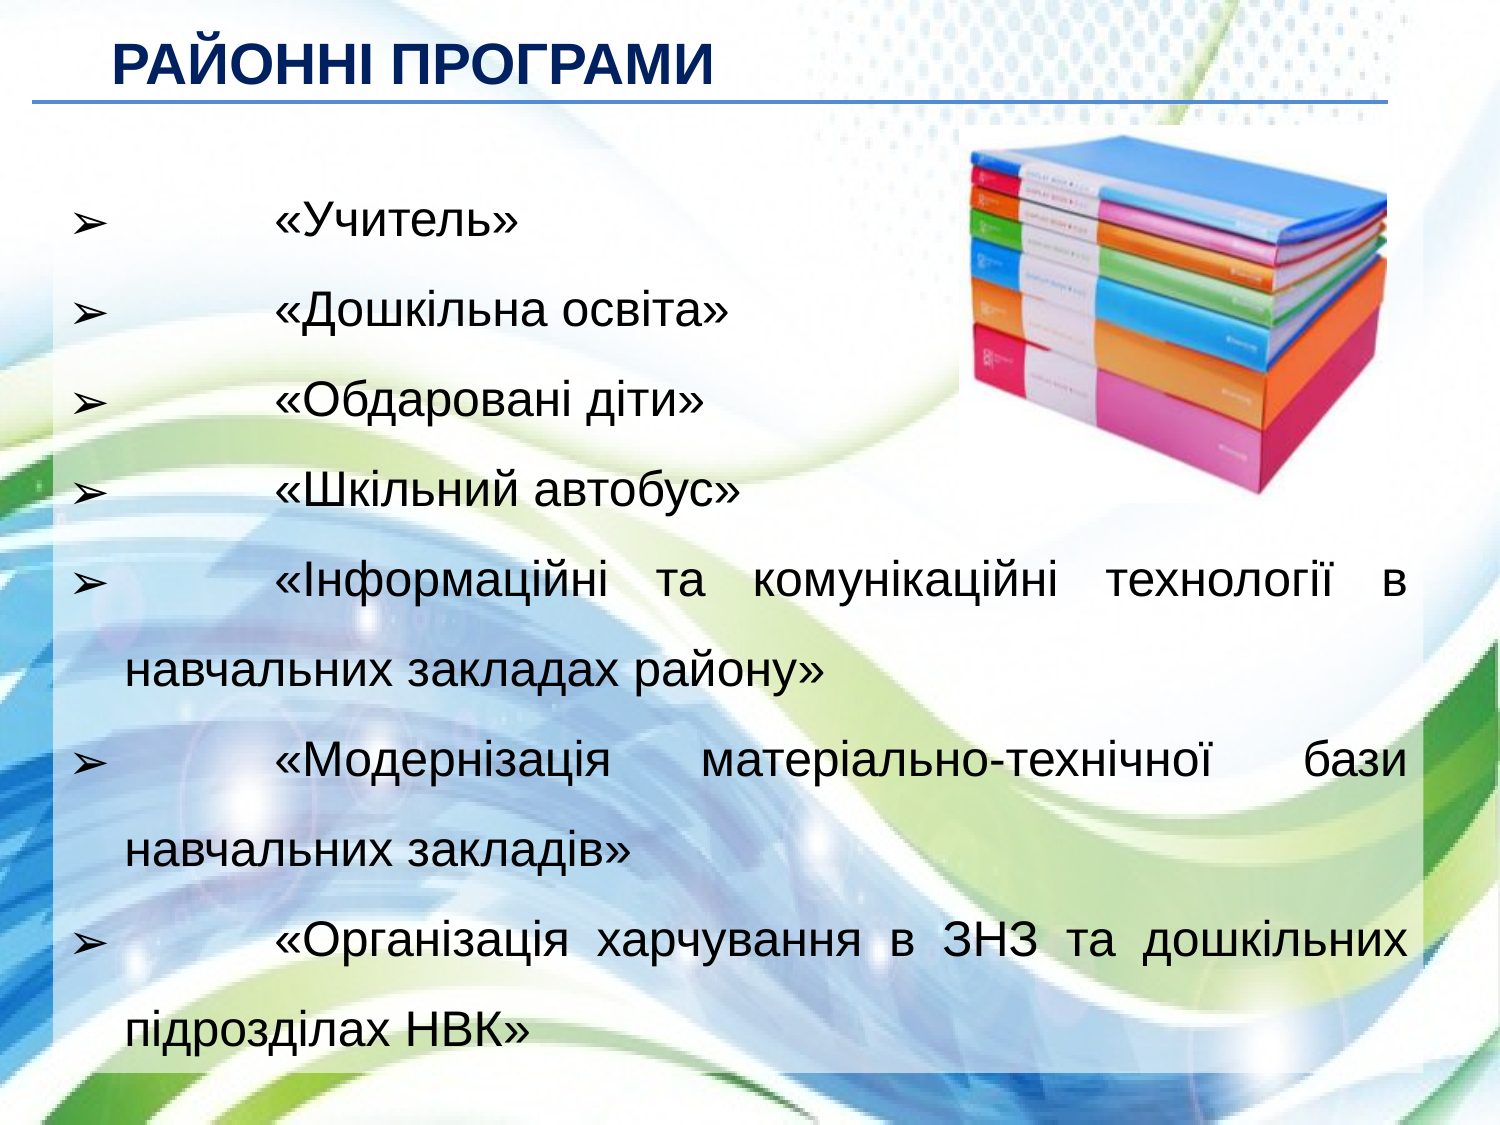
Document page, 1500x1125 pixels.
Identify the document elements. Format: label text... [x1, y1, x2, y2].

picture [0, 0, 1500, 1125]
text_box «Учитель» «Дошкільна освіта» «Обдаровані діти» «Шкільний автобус» «Інформаційні та комунікаційні технології в навчальних закладах району» «Модернізація матеріально-технічної бази навчальних закладів» «Організація харчування в ЗНЗ та дошкільних підрозділах НВК» [53, 149, 1424, 1073]
text_box РАЙОННІ ПРОГРАМИ [53, 19, 774, 100]
